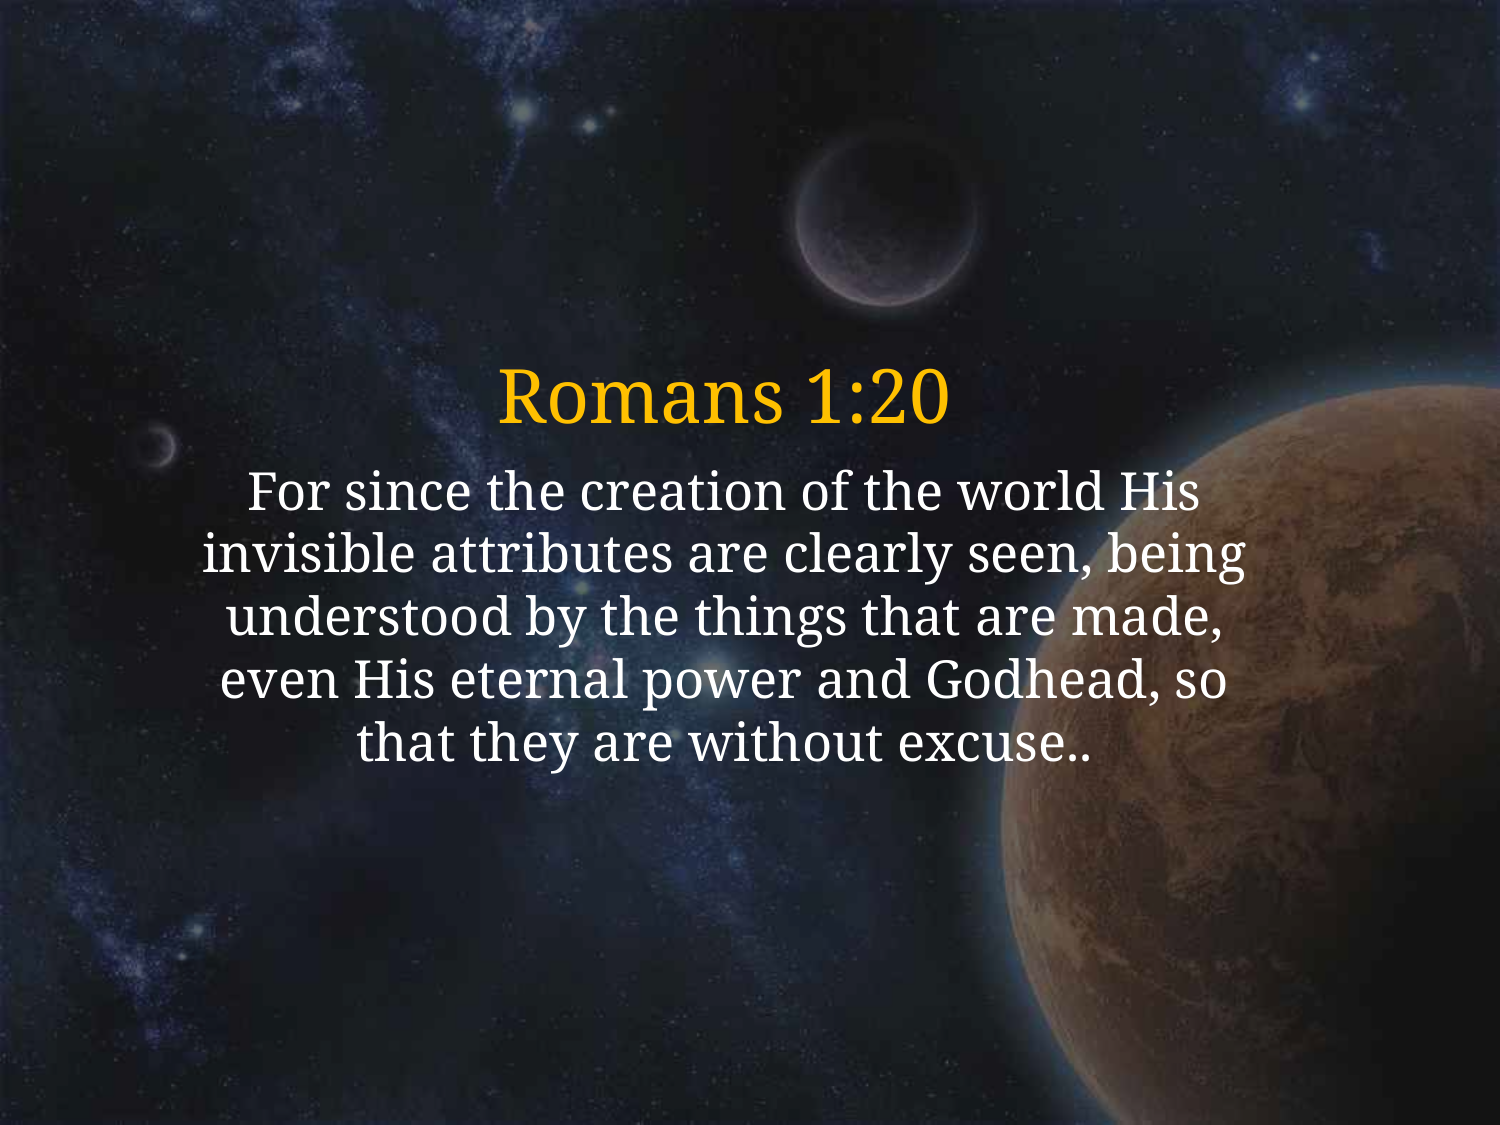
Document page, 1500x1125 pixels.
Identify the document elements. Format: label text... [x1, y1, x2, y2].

title Romans 1:20 [87, 324, 1363, 463]
subtitle For since the creation of the world His invisible attributes are clearly seen, being understood by the things that are made, even His eternal power and Godhead, so that they are without excuse.. [162, 450, 1288, 825]
